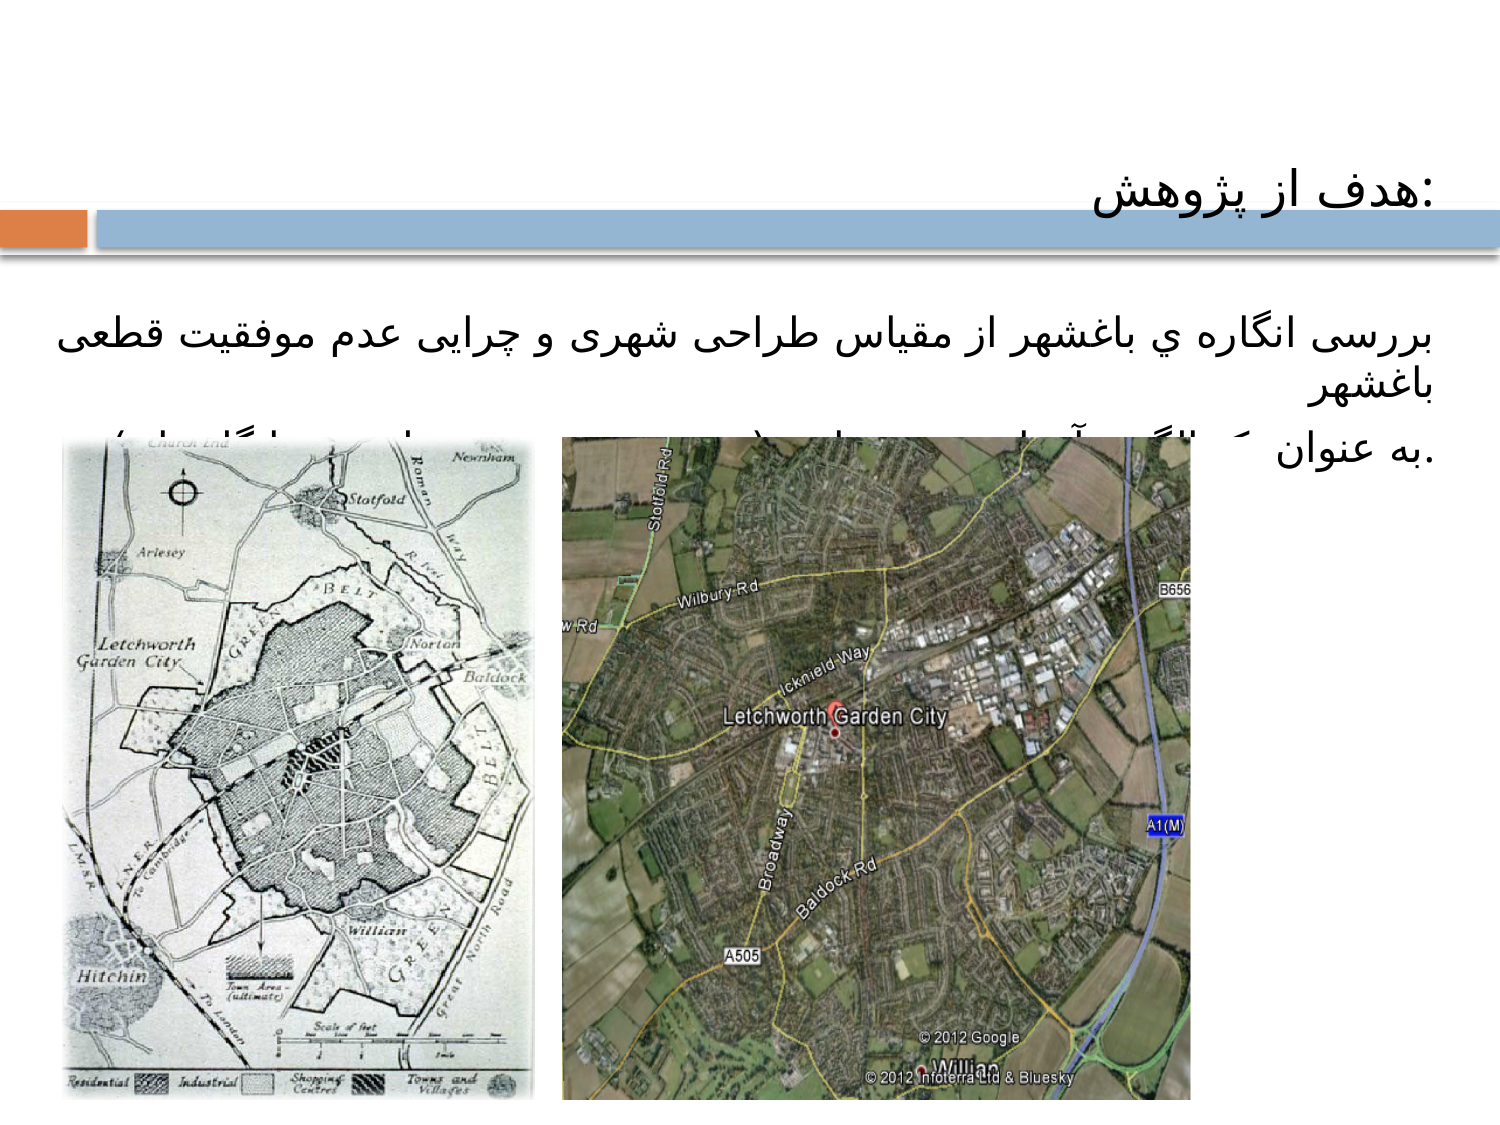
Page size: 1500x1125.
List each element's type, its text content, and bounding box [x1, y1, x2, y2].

list هدف از پژوهش: بررسی انگاره ي باغشهر از مقیاس طراحی شهری و چرایی عدم موفقیت قطعی باغشهر به عنوان یک الگوي آرمانی شهرسازي (نمونه موردي: شهر لچورث انگلستان). [24, 0, 1450, 1005]
picture [62, 437, 1263, 1101]
